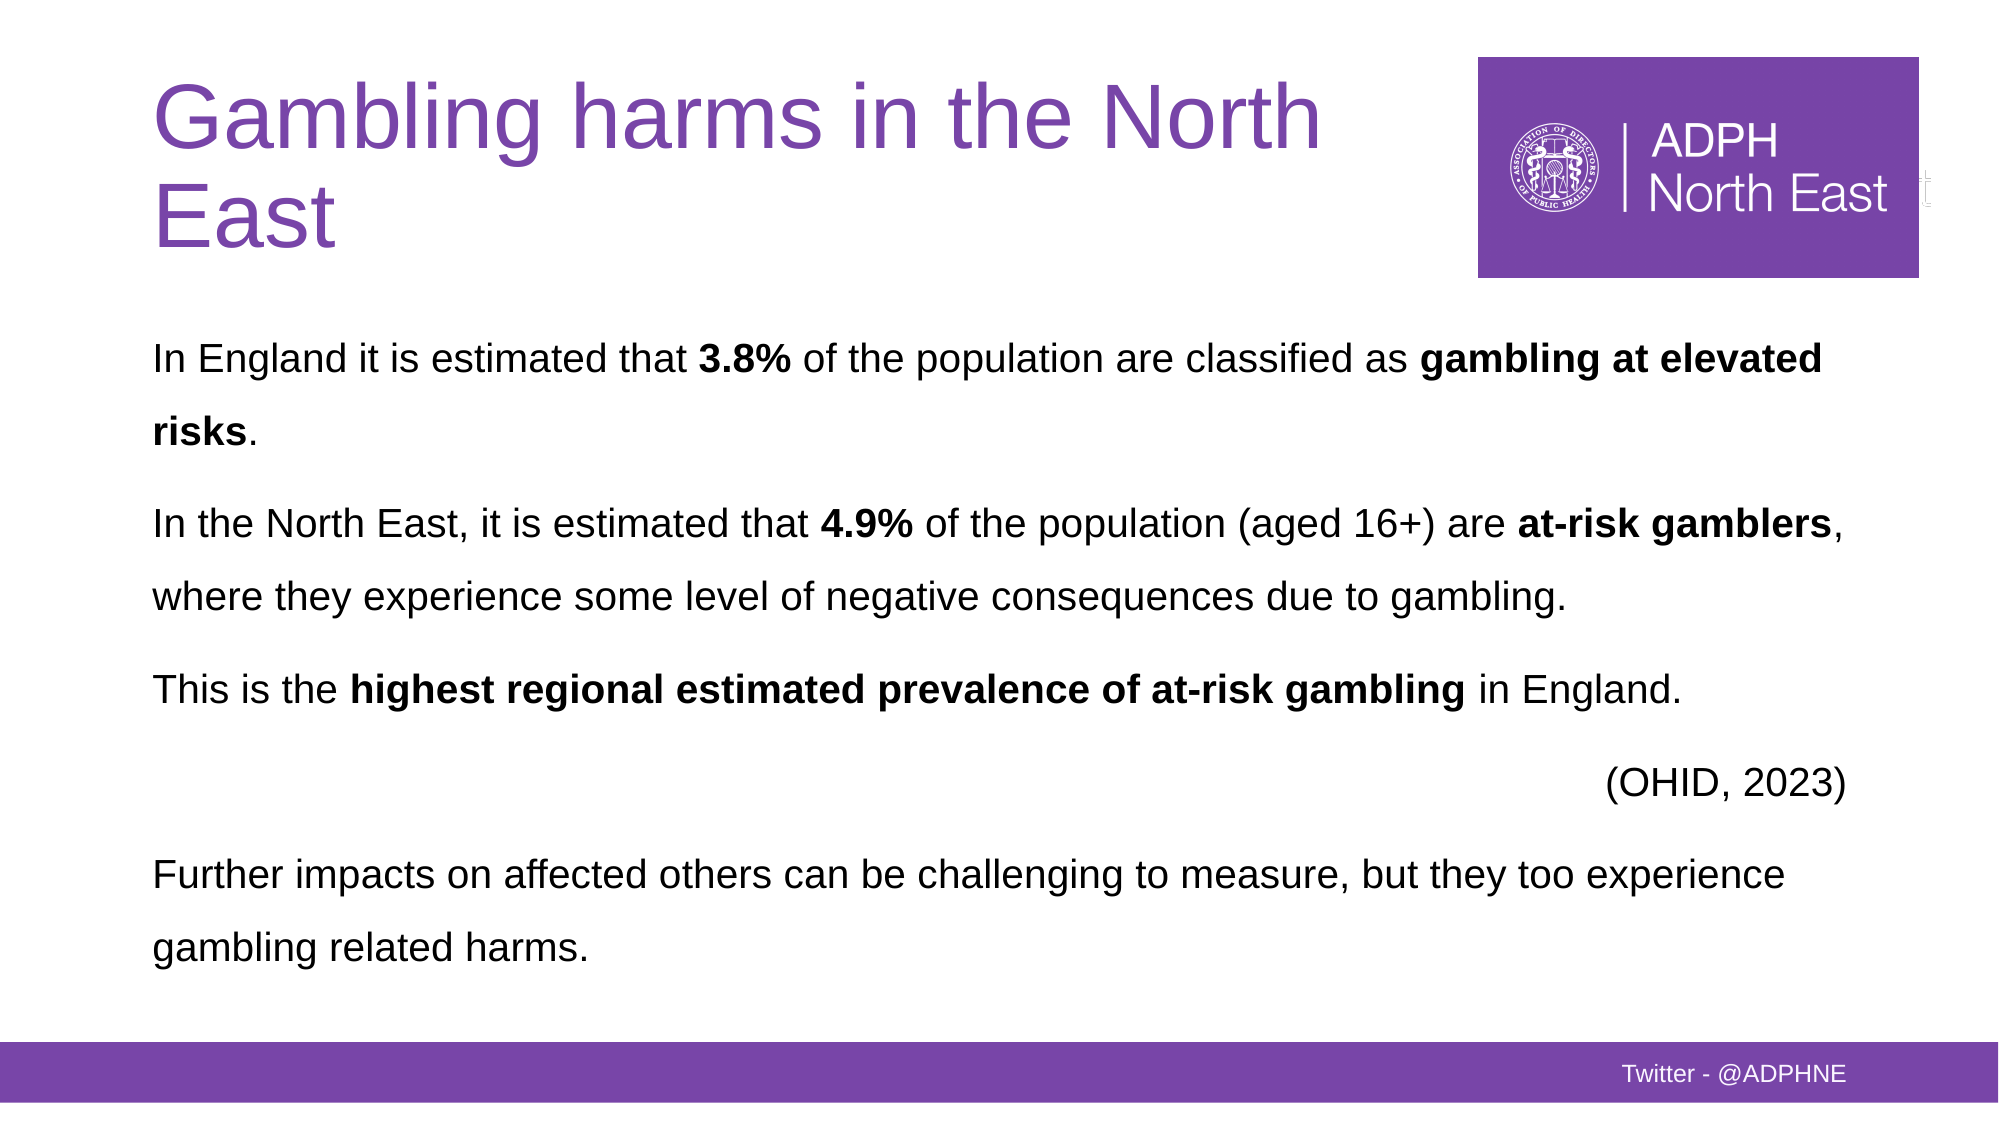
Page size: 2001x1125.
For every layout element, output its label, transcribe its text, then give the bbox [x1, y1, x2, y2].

list In England it is estimated that 3.8% of the population are classified as gambling at elevated risks. In the North East, it is estimated that 4.9% of the population (aged 16+) are at-risk gamblers, where they experience some level of negative consequences due to gambling. This is the highest regional estimated prevalence of at-risk gambling in England. (OHID, 2023) Further impacts on affected others can be challenging to measure, but they too experience gambling related harms. [137, 299, 1863, 988]
slide_number Twitter - @ADPHNE [1412, 1042, 1863, 1103]
title Gambling harms in the North East [137, 59, 1478, 278]
picture [1478, 57, 1931, 278]
